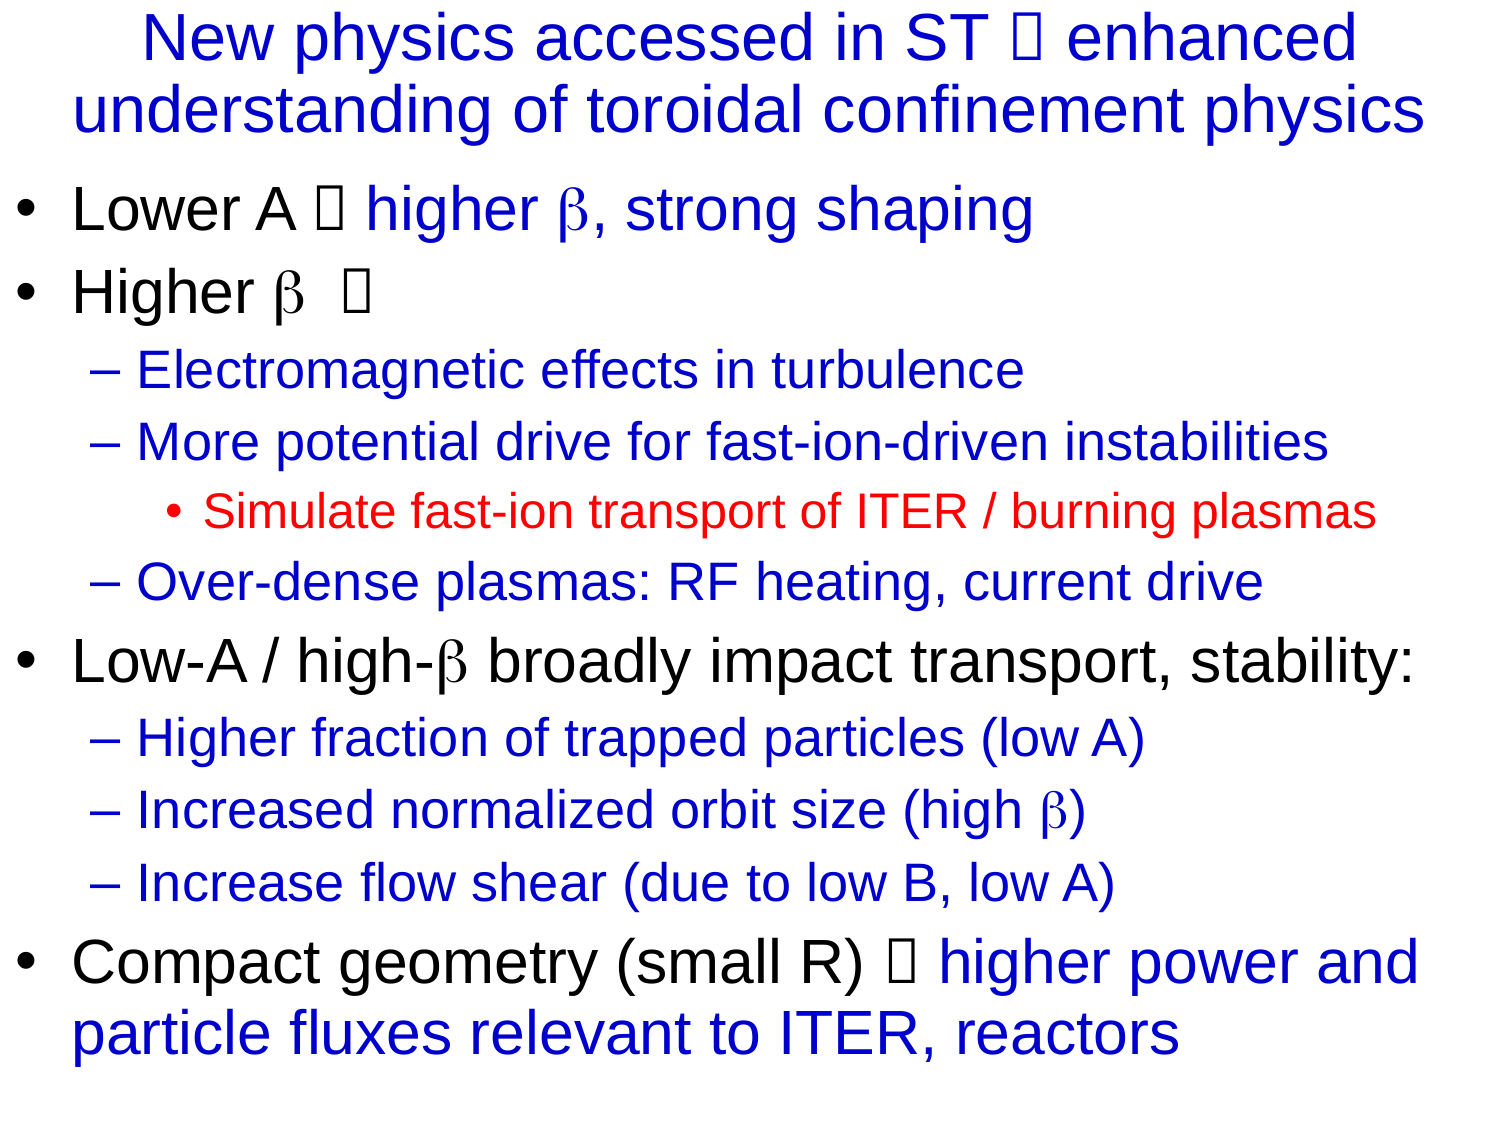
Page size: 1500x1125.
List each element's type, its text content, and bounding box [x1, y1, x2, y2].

list Lower A  higher b, strong shaping Higher b  Electromagnetic effects in turbulence More potential drive for fast-ion-driven instabilities Simulate fast-ion transport of ITER / burning plasmas Over-dense plasmas: RF heating, current drive Low-A / high-b broadly impact transport, stability: Higher fraction of trapped particles (low A) Increased normalized orbit size (high b) Increase flow shear (due to low B, low A) Compact geometry (small R)  higher power and particle fluxes relevant to ITER, reactors [0, 165, 1500, 1117]
title New physics accessed in ST  enhanced understanding of toroidal confinement physics [0, 0, 1500, 150]
